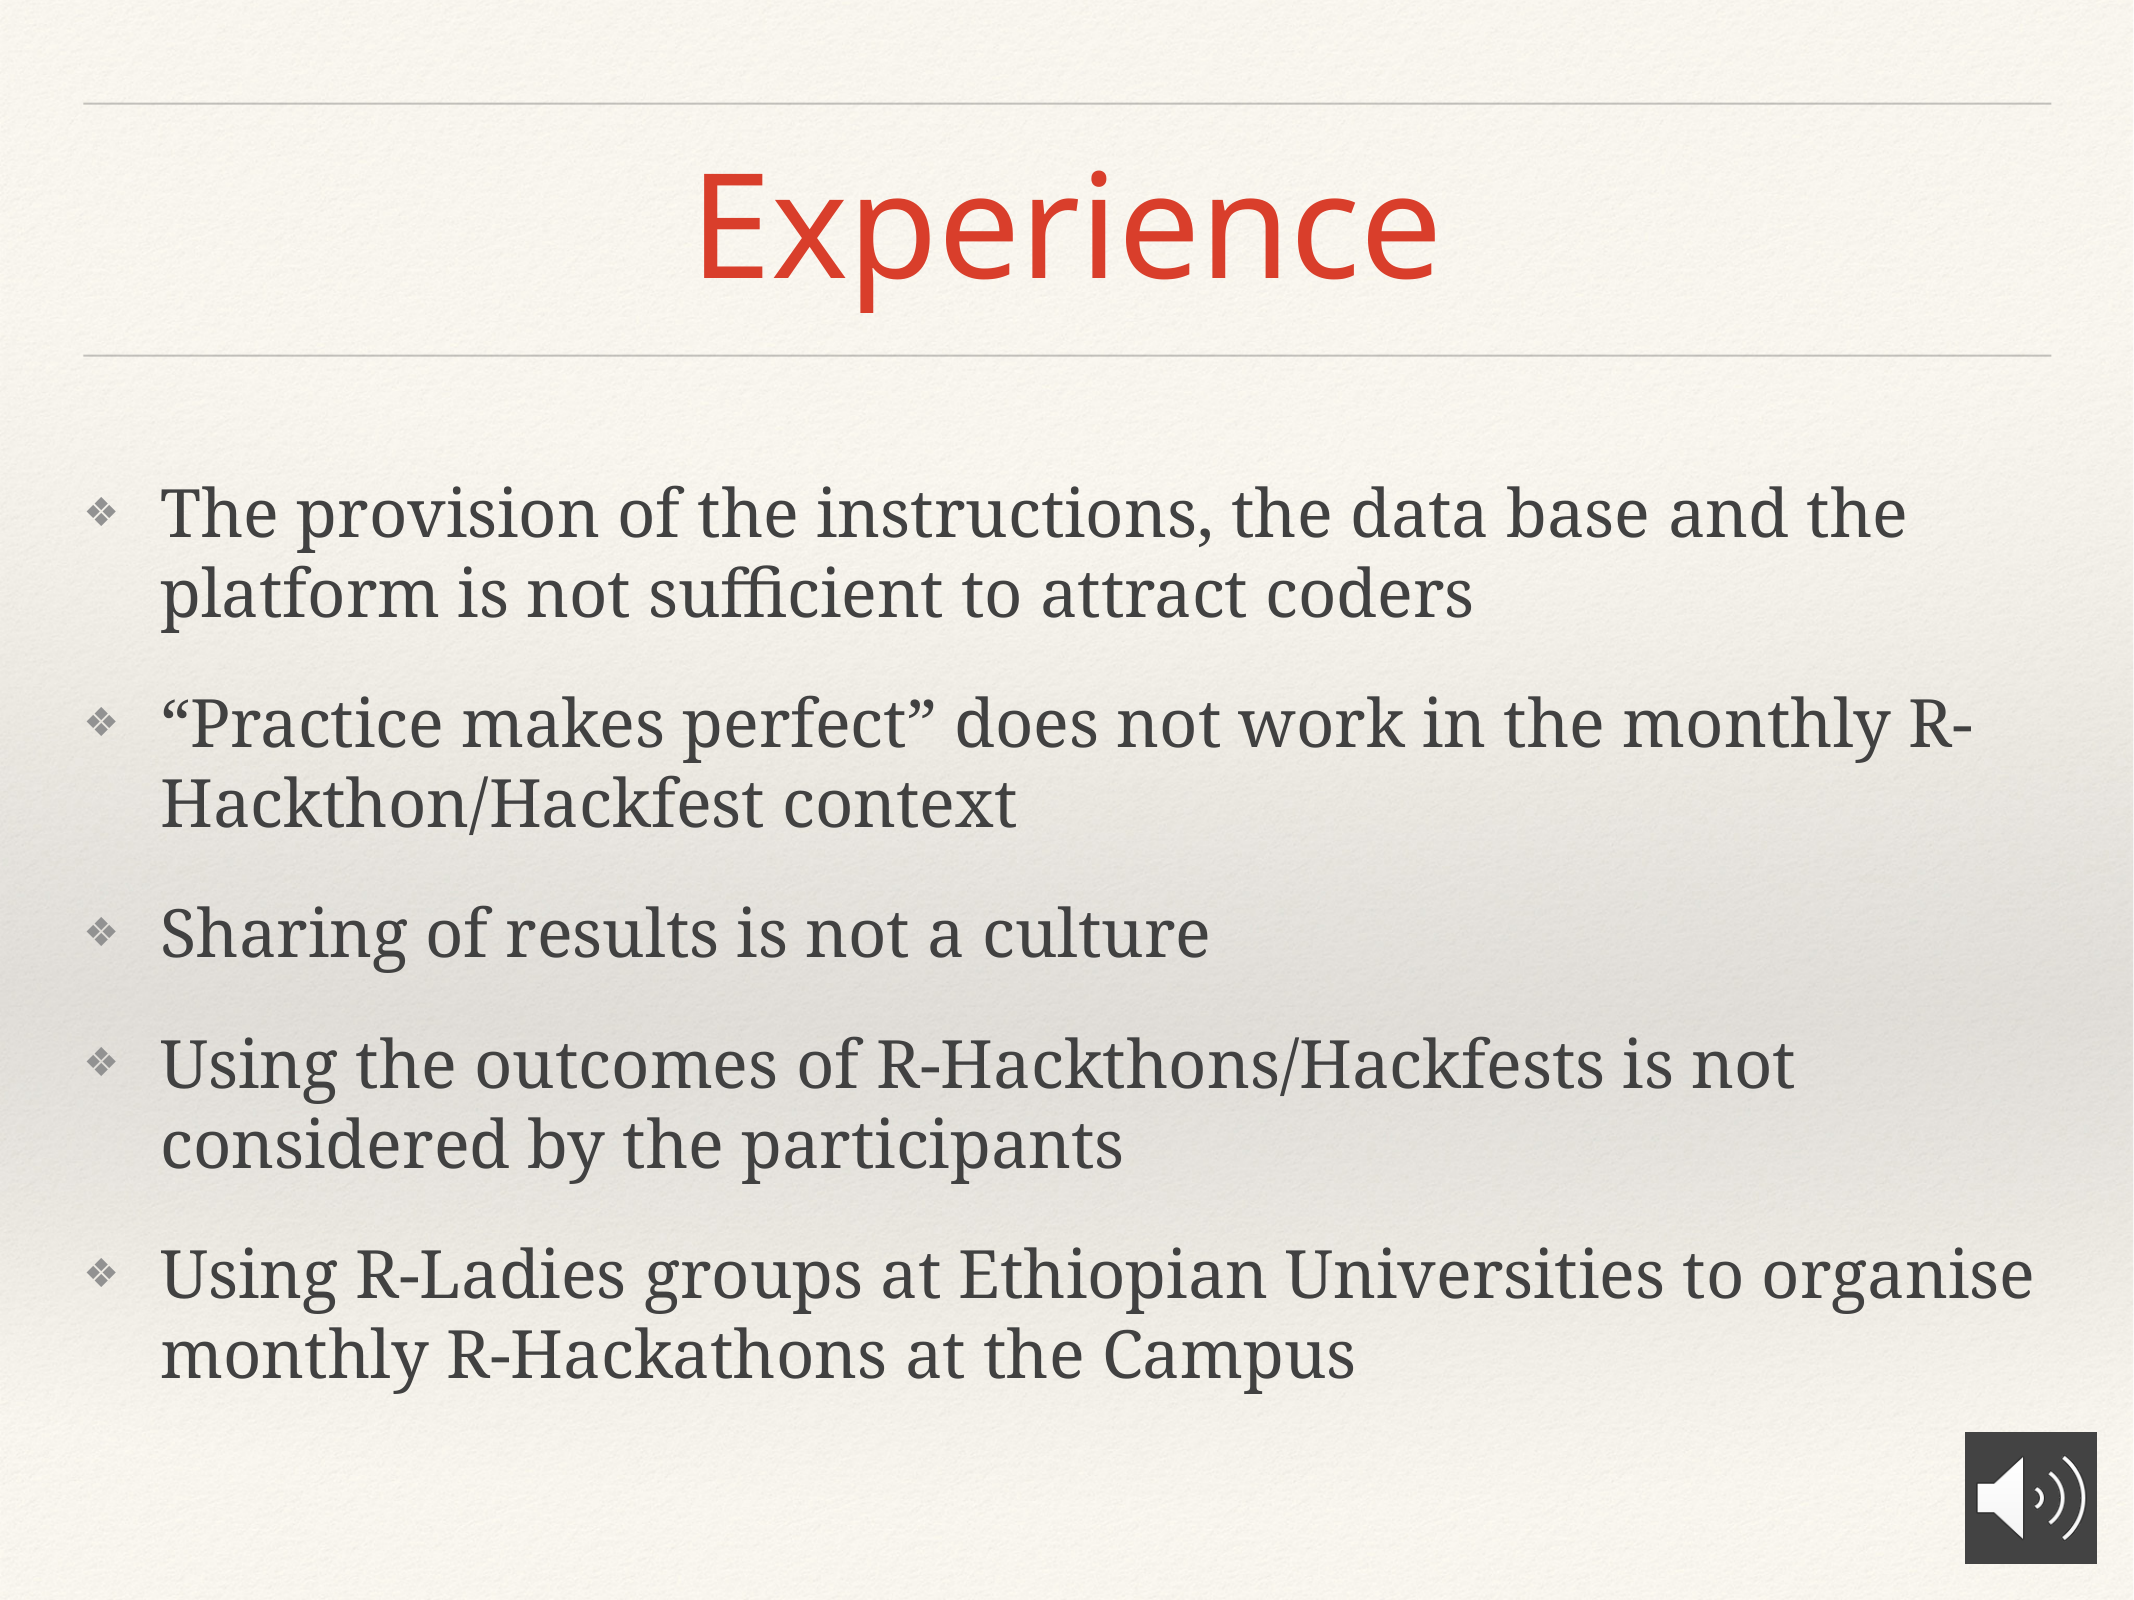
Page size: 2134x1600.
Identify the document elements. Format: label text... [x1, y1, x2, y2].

picture [0, 0, 2134, 1600]
list The provision of the instructions, the data base and the platform is not sufficient to attract coders “Practice makes perfect” does not work in the monthly R-Hackthon/Hackfest context Sharing of results is not a culture Using the outcomes of R-Hackthons/Hackfests is not considered by the participants Using R-Ladies groups at Ethiopian Universities to organise monthly R-Hackathons at the Campus [82, 374, 2051, 1488]
title Experience [82, 86, 2051, 374]
